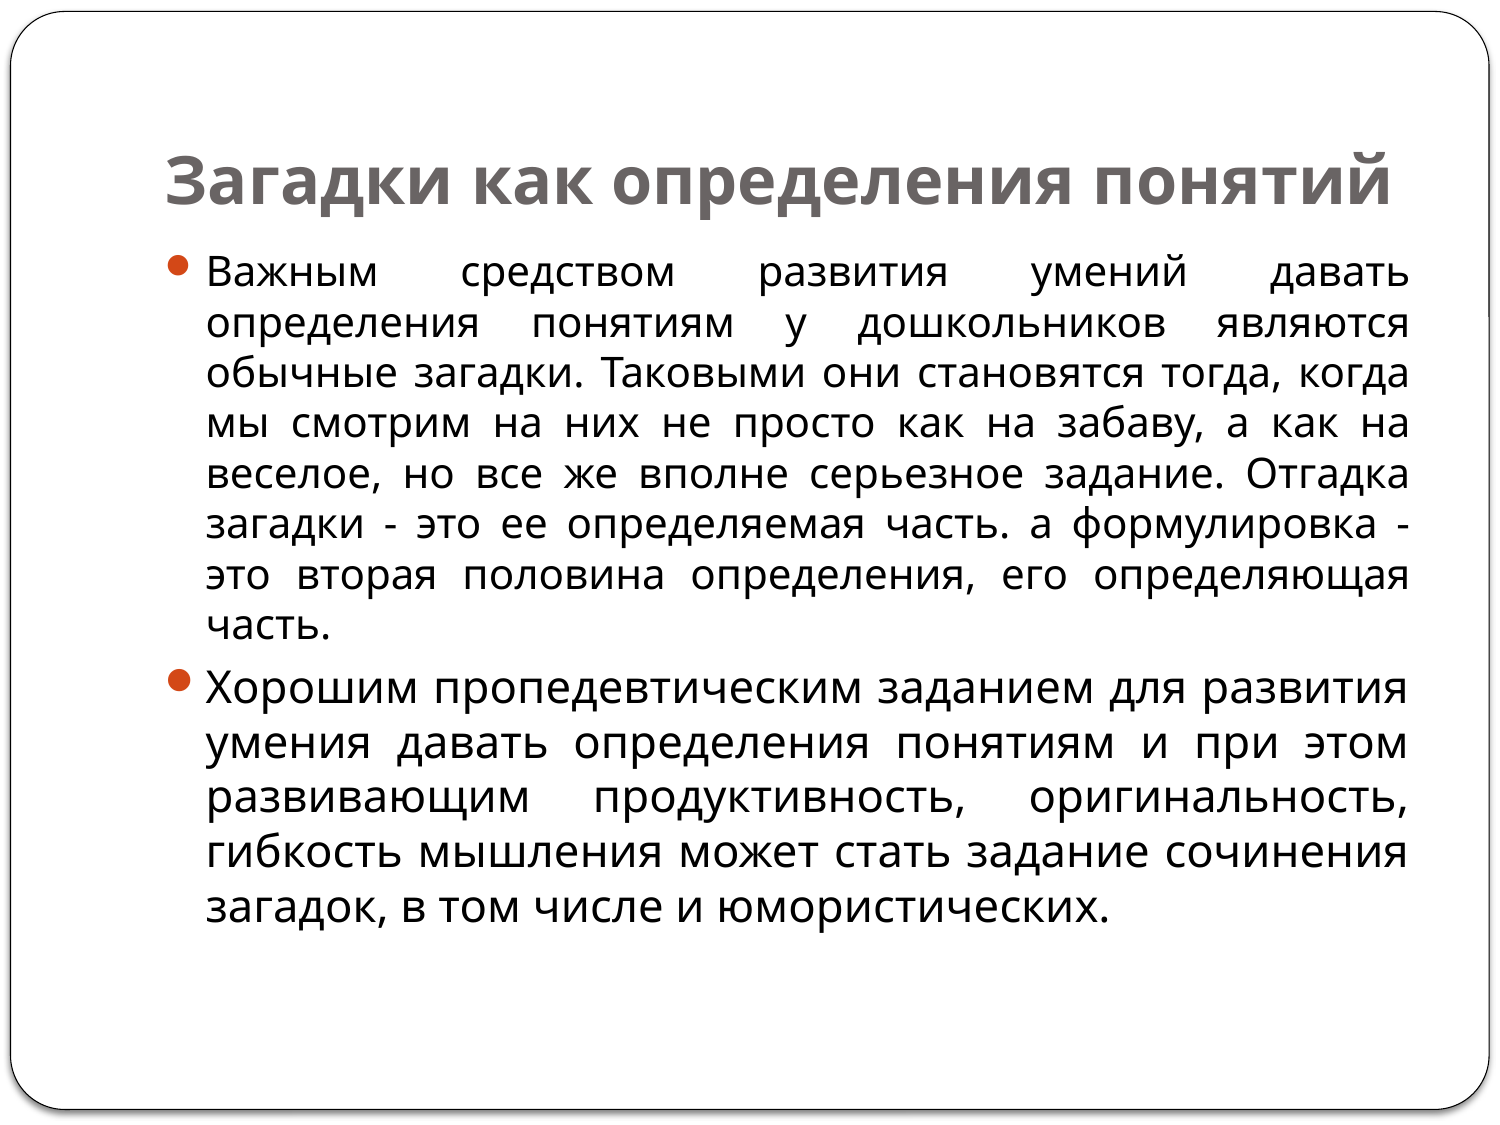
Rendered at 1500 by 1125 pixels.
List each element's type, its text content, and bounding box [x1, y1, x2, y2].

title Загадки как определения понятий [150, 45, 1425, 233]
list Важным средством развития умений давать определения понятиям у дошкольников являются обычные загадки. Таковыми они становятся тогда, когда мы смотрим на них не просто как на забаву, а как на веселое, но все же вполне серьезное задание. Отгадка загадки - это ее определяемая часть. а формулировка - это вторая половина определения, его определяющая часть. Хорошим пропедевтическим заданием для развития умения давать определения понятиям и при этом развивающим продуктивность, оригинальность, гибкость мышления может стать задание сочинения загадок, в том числе и юмористических. [150, 237, 1425, 988]
